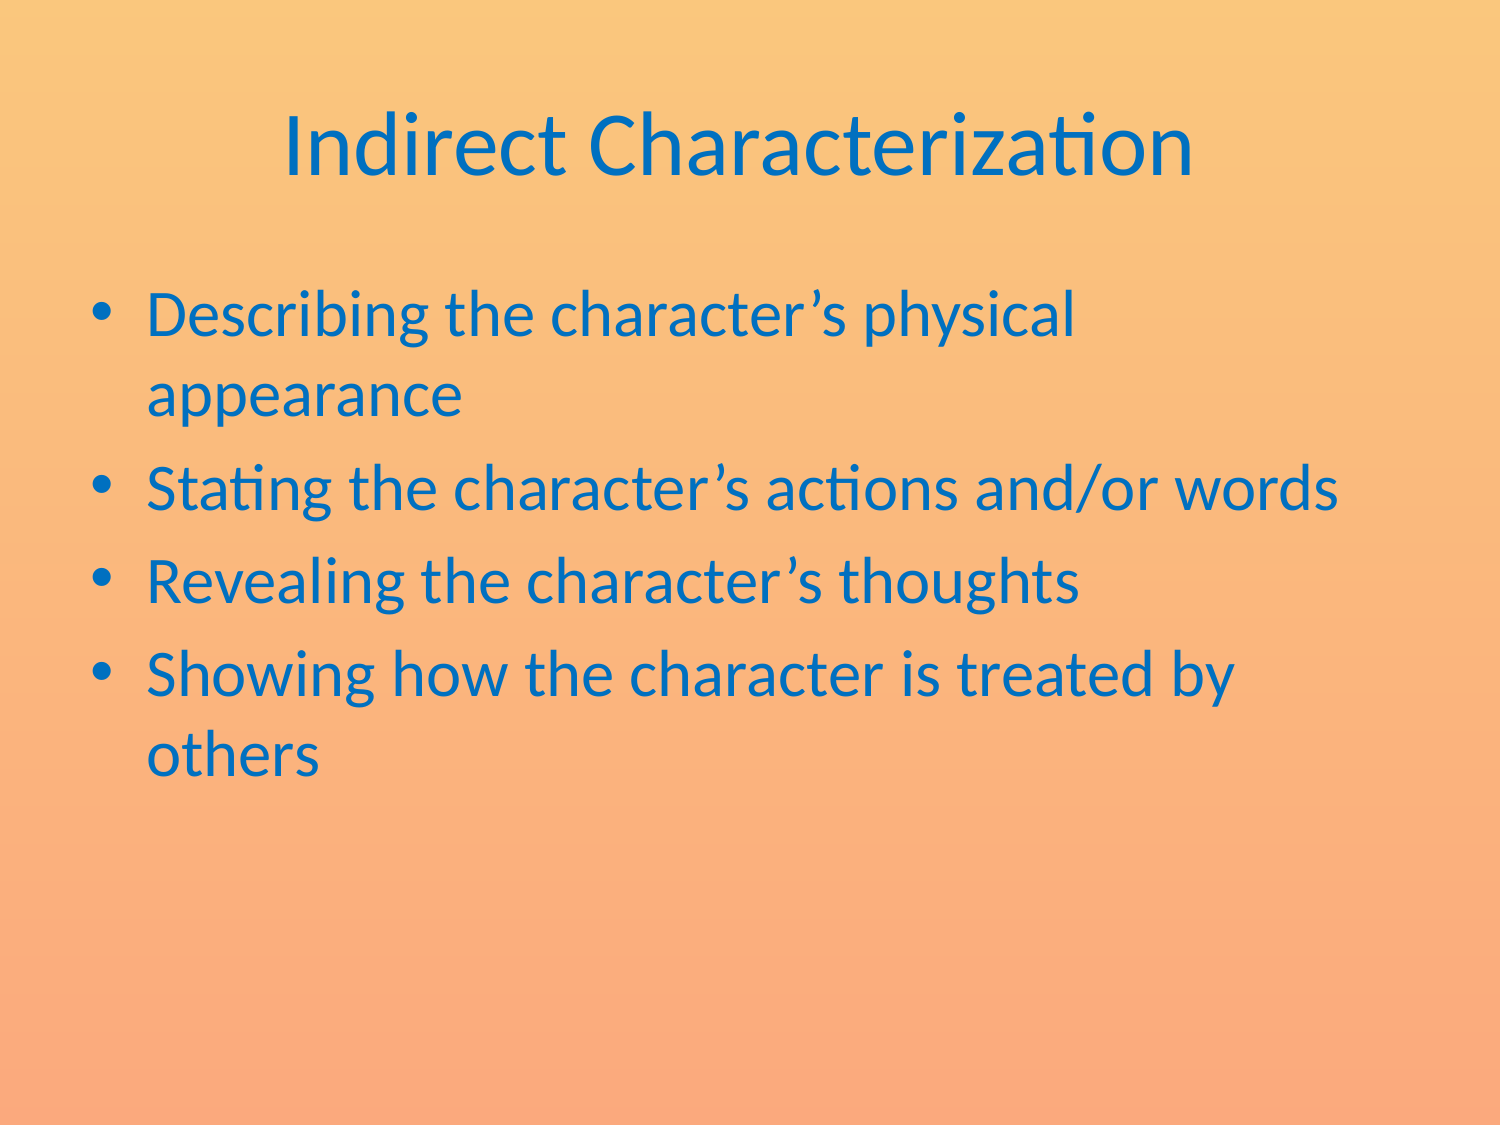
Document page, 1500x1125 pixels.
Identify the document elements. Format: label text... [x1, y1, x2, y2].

list Describing the character’s physical appearance Stating the character’s actions and/or words Revealing the character’s thoughts Showing how the character is treated by others [75, 262, 1425, 1005]
title Indirect Characterization [75, 45, 1425, 233]
